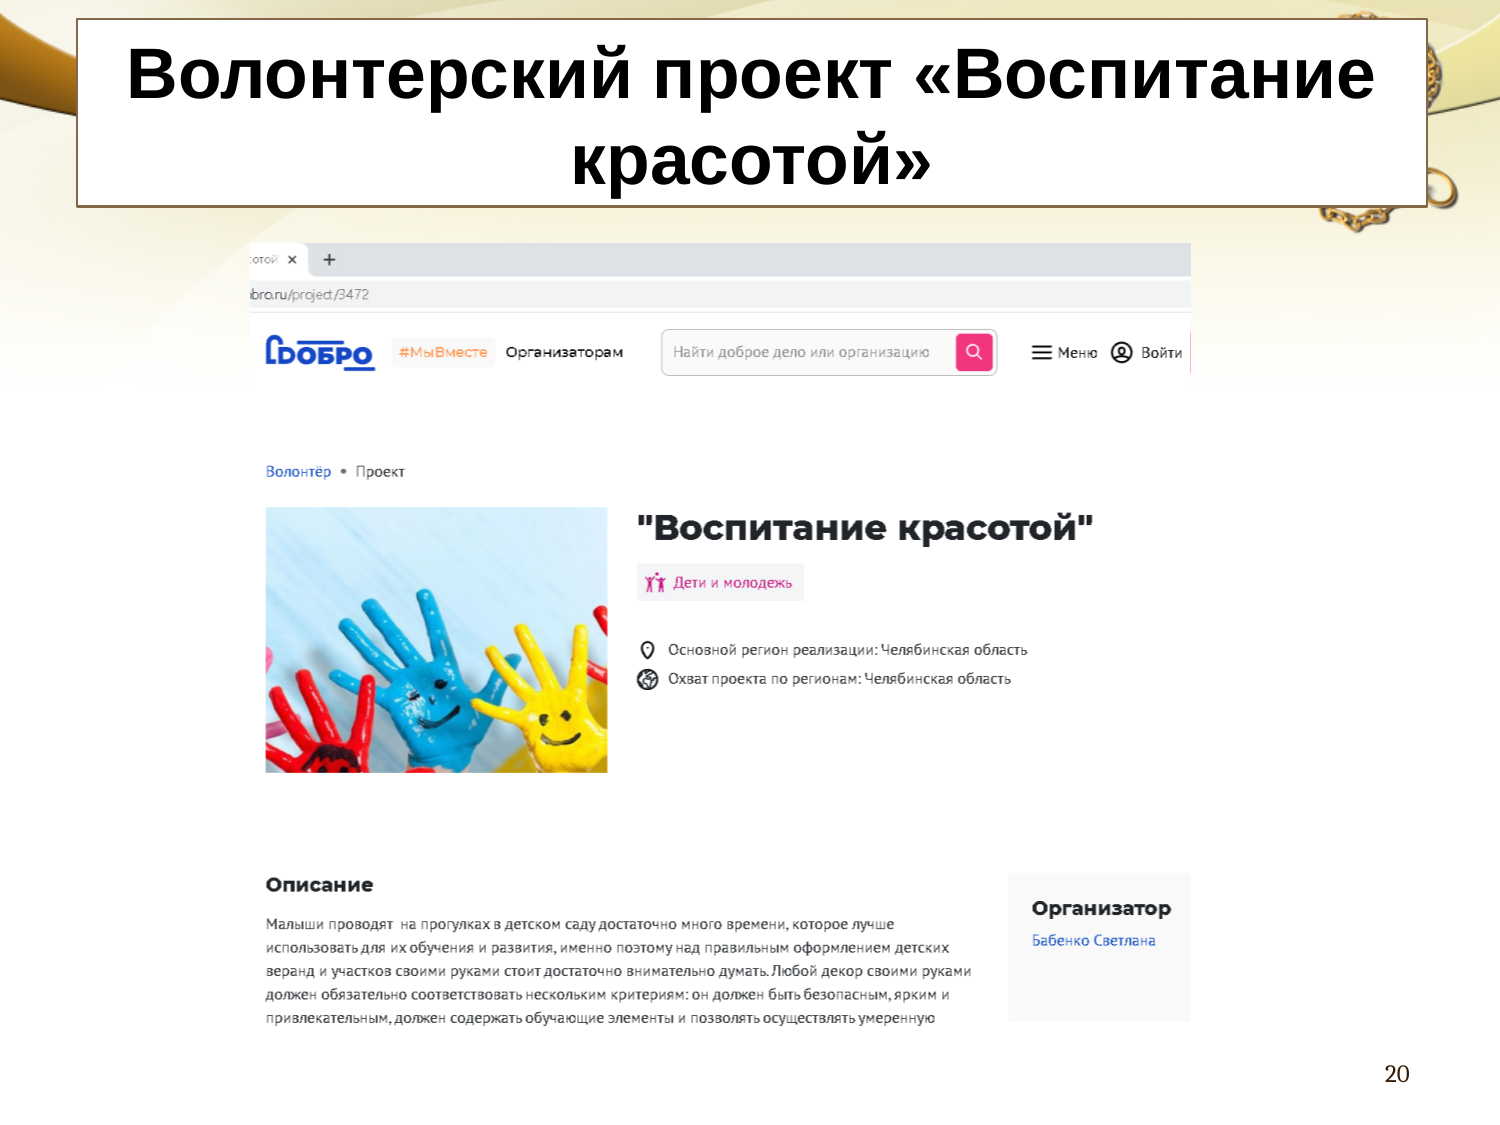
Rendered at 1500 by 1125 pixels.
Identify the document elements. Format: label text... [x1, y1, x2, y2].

slide_number 20 [1074, 1042, 1425, 1103]
title Волонтерский проект «Воспитание красотой» [76, 18, 1428, 208]
picture [0, 0, 1500, 1125]
